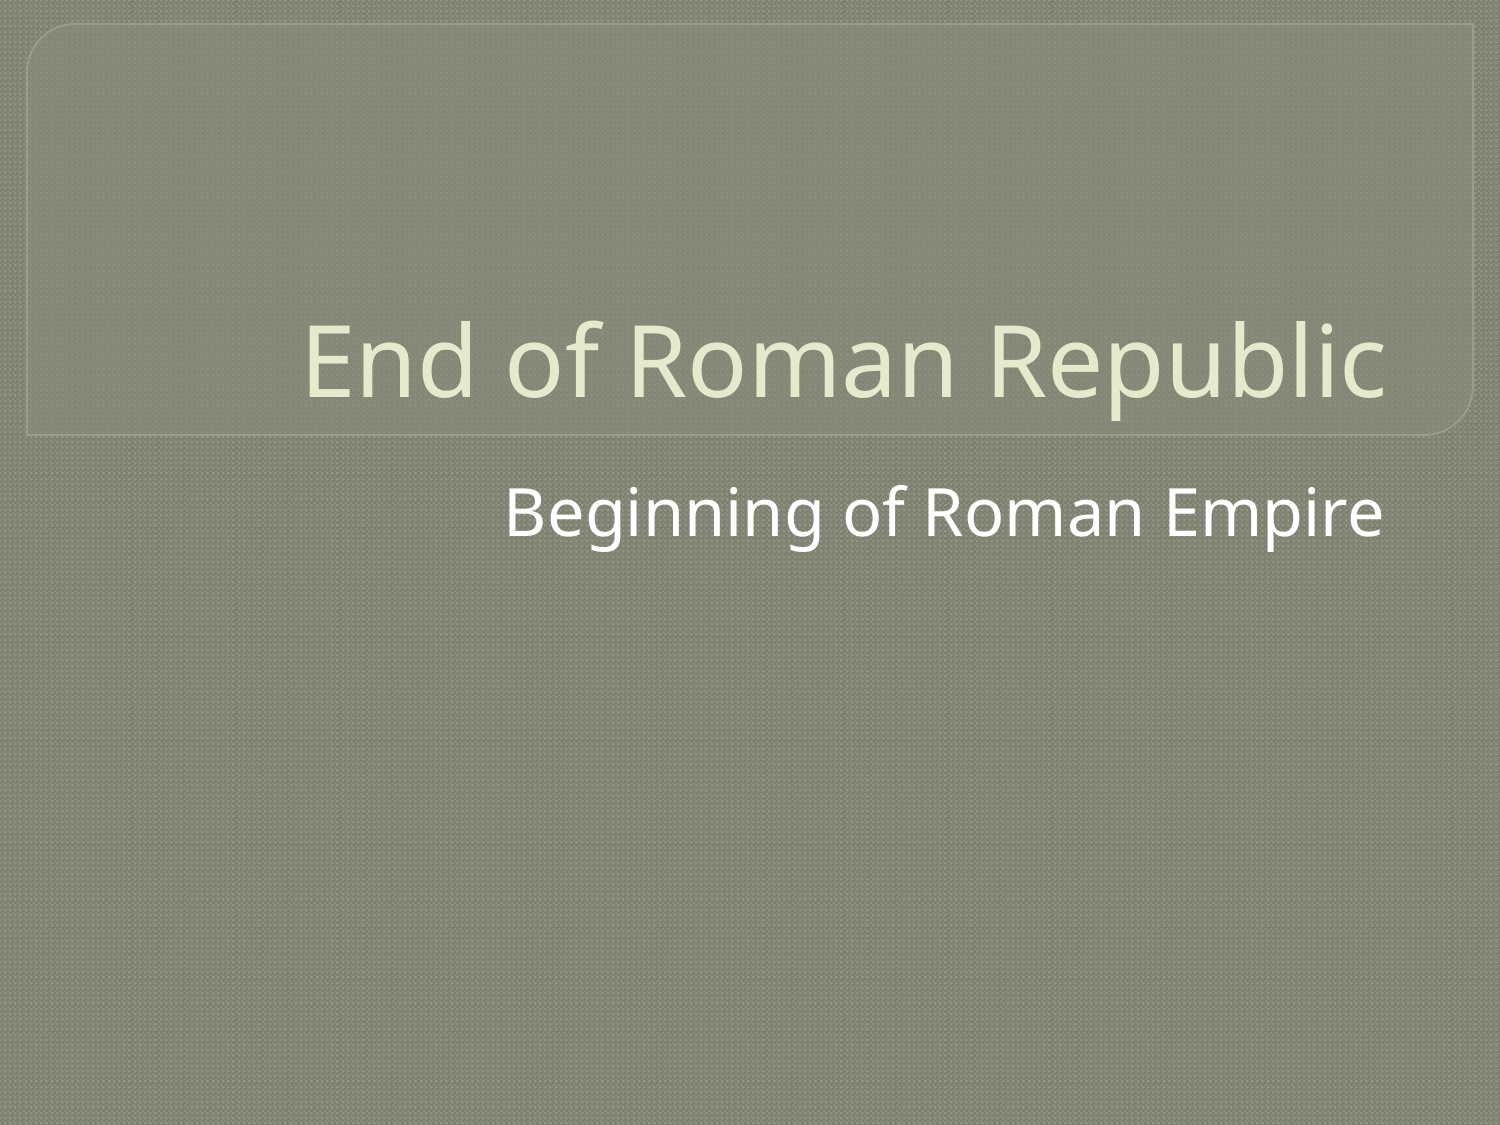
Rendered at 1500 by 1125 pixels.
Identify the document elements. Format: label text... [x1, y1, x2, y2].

subtitle Beginning of Roman Empire [350, 462, 1427, 750]
title End of Roman Republic [76, 62, 1427, 425]
